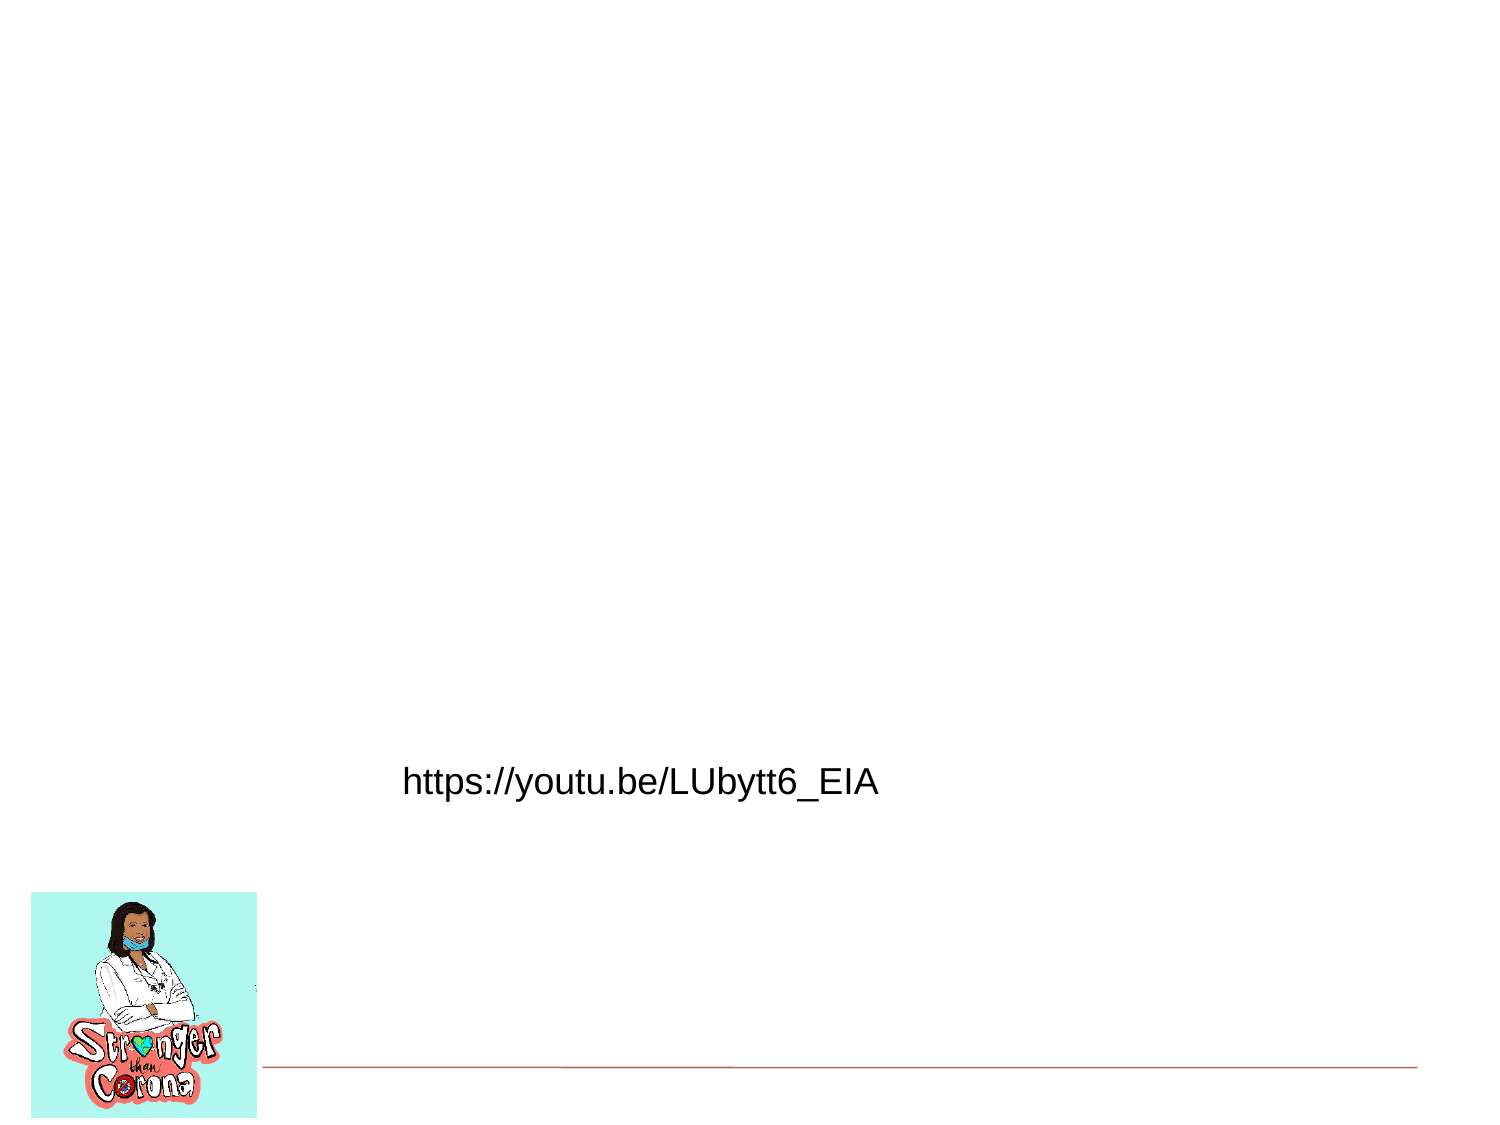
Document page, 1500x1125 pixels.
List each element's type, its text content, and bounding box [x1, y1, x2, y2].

text_box https://youtu.be/LUbytt6_EIA [387, 749, 1138, 810]
picture [31, 892, 257, 1118]
